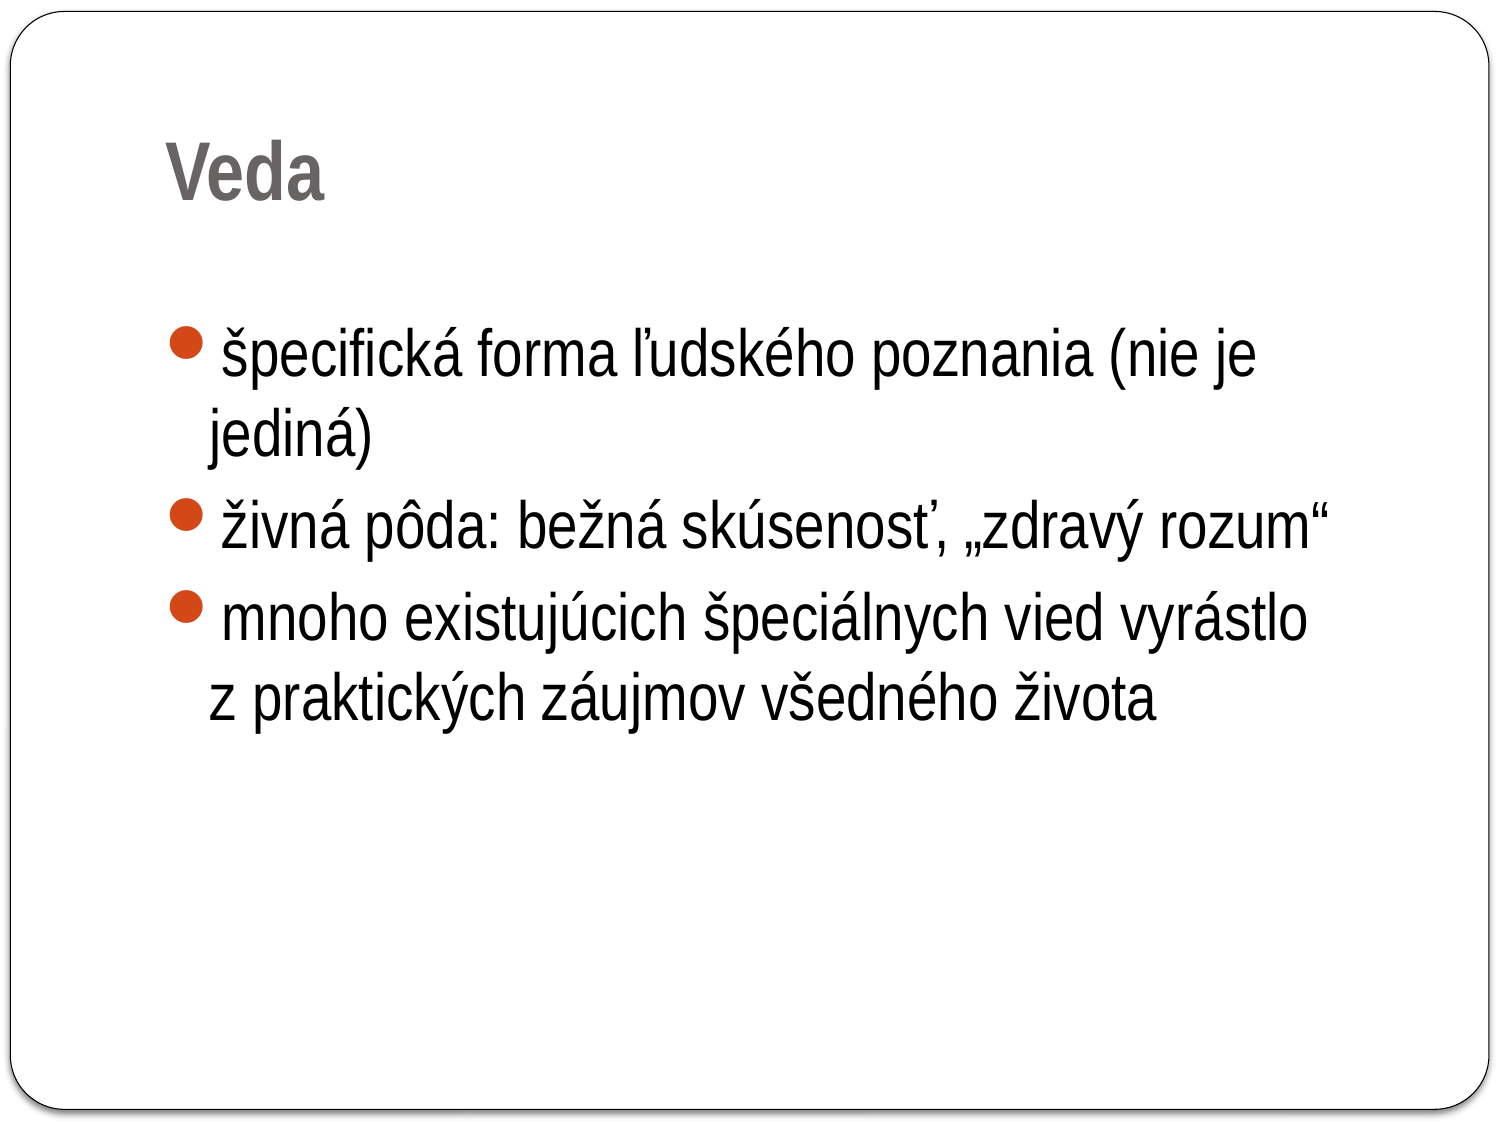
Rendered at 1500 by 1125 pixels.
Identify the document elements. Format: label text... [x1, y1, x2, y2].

list špecifická forma ľudského poznania (nie je jediná) živná pôda: bežná skúsenosť, „zdravý rozum“ mnoho existujúcich špeciálnych vied vyrástlo z praktických záujmov všedného života [149, 302, 1365, 988]
title Veda [149, 44, 1426, 233]
